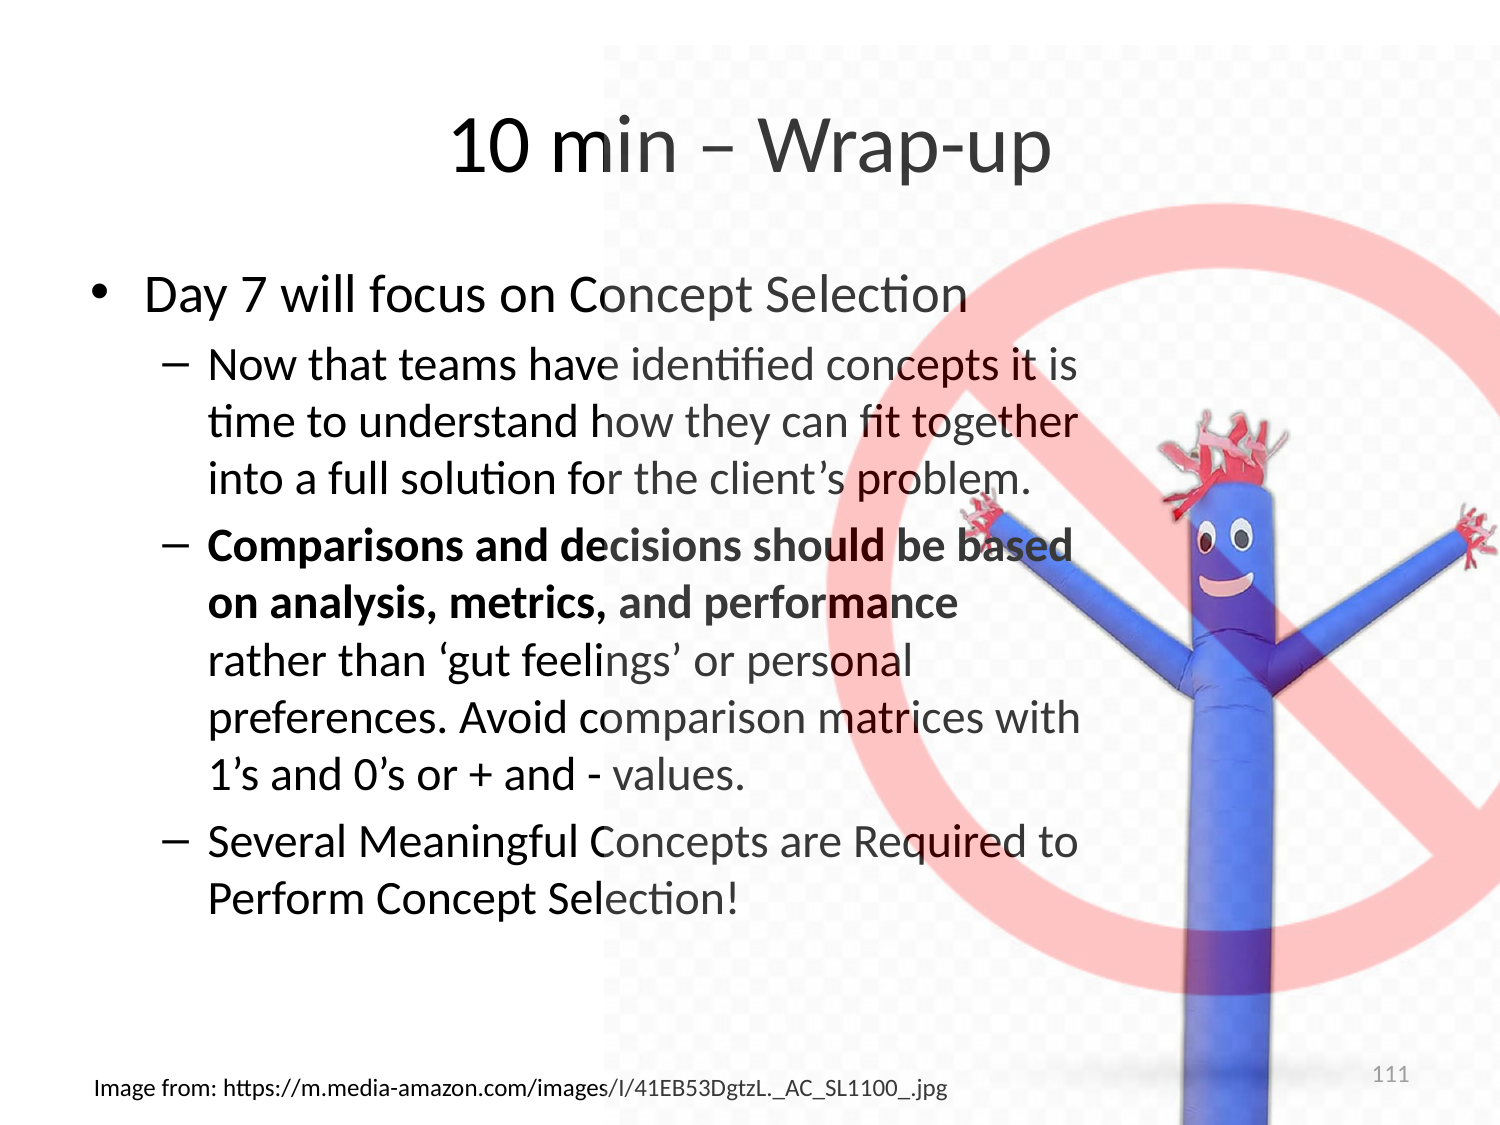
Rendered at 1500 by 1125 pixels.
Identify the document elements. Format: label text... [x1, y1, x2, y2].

title 10 min – Wrap-up [75, 45, 602, 233]
text_box Image from: https://m.media-amazon.com/images/I/41EB53DgtzL._AC_SL1100_.jpg [78, 1064, 599, 1110]
picture [604, 44, 1500, 1125]
list Day 7 will focus on Concept Selection Now that teams have identified concepts it is time to understand how they can fit together into a full solution for the client’s problem. Comparisons and decisions should be based on analysis, metrics, and performance rather than ‘gut feelings’ or personal preferences. Avoid comparison matrices with 1’s and 0’s or + and - values. Several Meaningful Concepts are Required to Perform Concept Selection! [75, 249, 599, 993]
